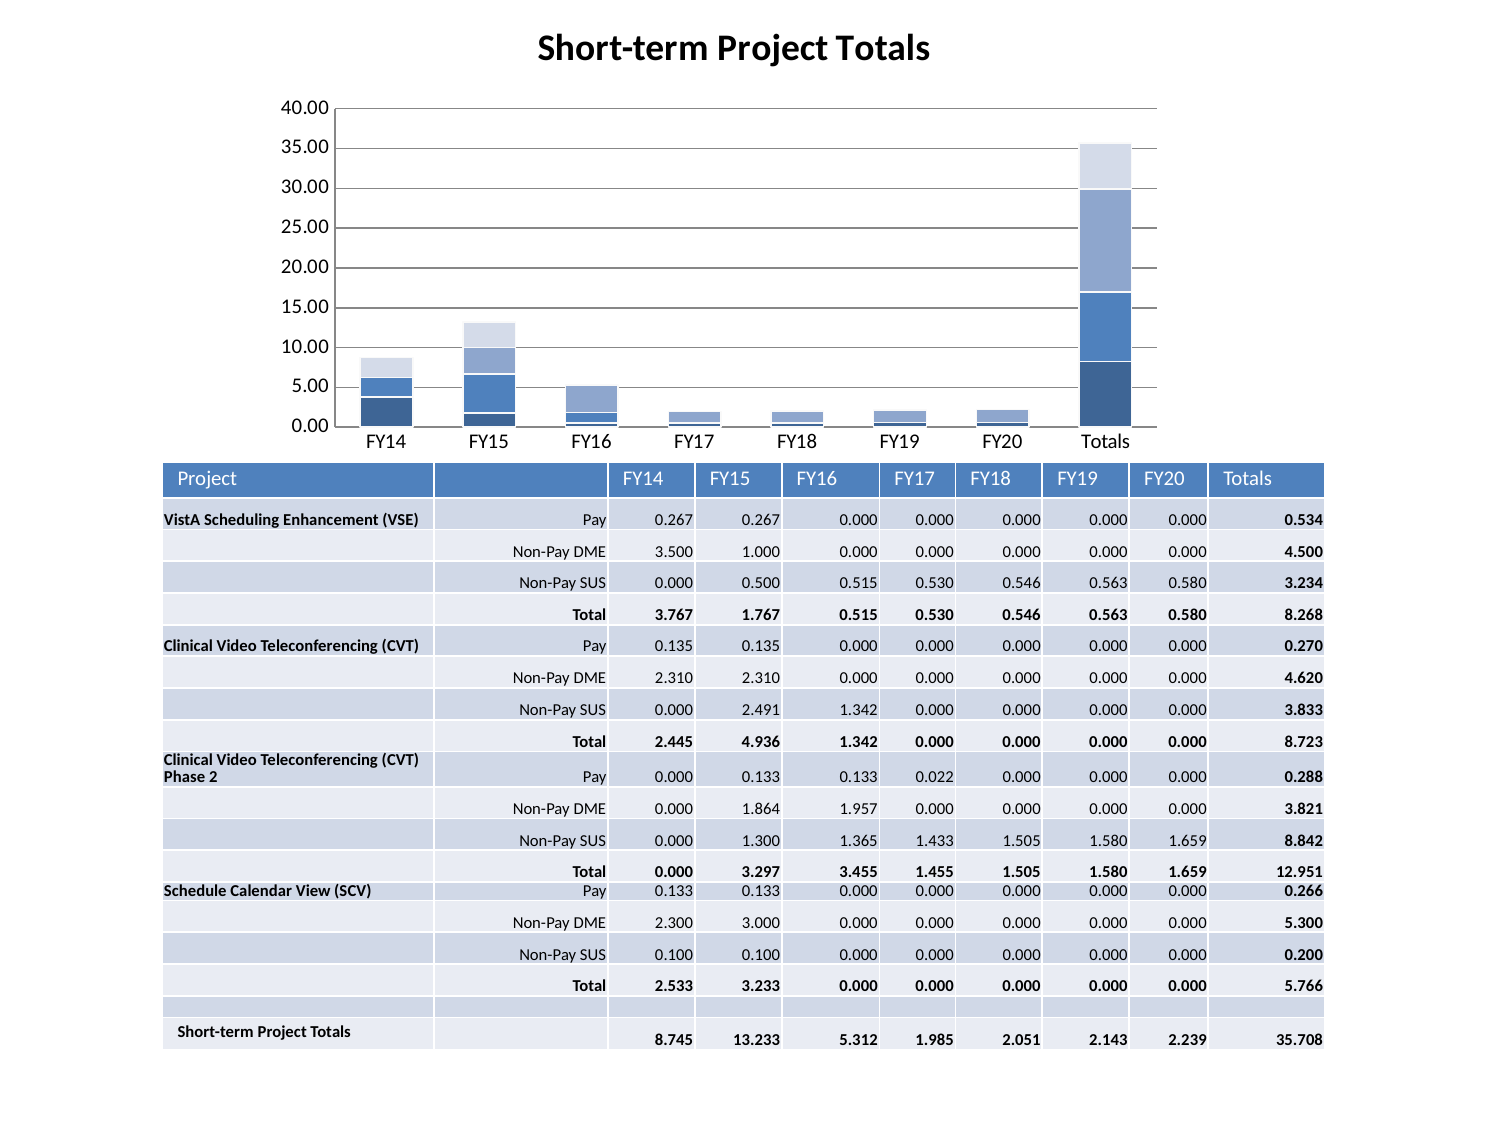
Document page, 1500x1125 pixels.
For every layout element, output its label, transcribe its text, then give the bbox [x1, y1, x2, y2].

table_cell 0.563 [1043, 562, 1128, 592]
table_cell 3.500 [609, 530, 694, 560]
table_cell 0.000 [880, 499, 955, 529]
table_cell 0.000 [880, 883, 955, 900]
table_cell [163, 594, 433, 624]
table_cell [163, 933, 433, 963]
table_cell 0.000 [880, 689, 955, 719]
table_cell 2.143 [1043, 1018, 1128, 1049]
table_cell 0.000 [880, 788, 955, 818]
table_cell 1.300 [696, 819, 781, 849]
table_cell 0.022 [880, 752, 955, 786]
table_cell 3.234 [1209, 562, 1324, 592]
table_cell [609, 997, 694, 1017]
table_cell 0.580 [1130, 562, 1207, 592]
table_cell 8.723 [1209, 721, 1324, 751]
table_cell [163, 997, 433, 1017]
table_header FY18 [956, 472, 1041, 497]
table_cell 1.505 [956, 819, 1041, 849]
table_cell Total [435, 851, 607, 881]
table_cell 0.267 [609, 499, 694, 529]
table_cell 8.268 [1209, 594, 1324, 624]
table_cell 0.000 [1043, 721, 1128, 751]
table_cell 0.515 [783, 594, 879, 624]
table_cell Total [435, 965, 607, 995]
table_cell 0.000 [1043, 499, 1128, 529]
table_cell 0.000 [783, 883, 879, 900]
table_cell 0.288 [1209, 752, 1324, 786]
table_cell [1043, 997, 1128, 1017]
table_cell 0.000 [609, 752, 694, 786]
table_cell Non-Pay DME [435, 530, 607, 560]
table_cell 5.312 [783, 1018, 879, 1049]
table_cell [956, 997, 1041, 1017]
table_cell 0.000 [956, 883, 1041, 900]
table_cell 12.951 [1209, 851, 1324, 881]
table_cell 0.000 [956, 788, 1041, 818]
table_cell 2.533 [609, 965, 694, 995]
table_cell 0.000 [956, 689, 1041, 719]
table_cell 8.745 [609, 1018, 694, 1049]
table_cell 0.000 [1043, 530, 1128, 560]
table_cell 0.000 [1043, 883, 1128, 900]
table_cell 13.233 [696, 1018, 781, 1049]
table_header Project [163, 463, 433, 497]
table_cell [163, 657, 433, 687]
table_header FY19 [1043, 472, 1128, 497]
table_cell Clinical Video Teleconferencing (CVT) Phase 2 [163, 752, 433, 786]
table_cell 0.000 [1043, 752, 1128, 786]
table_cell 0.000 [1130, 933, 1207, 963]
table_cell 0.563 [1043, 594, 1128, 624]
table_cell 2.300 [609, 901, 694, 931]
table_cell 0.000 [609, 689, 694, 719]
table_cell 0.000 [1130, 657, 1207, 687]
table_cell 0.000 [956, 499, 1041, 529]
table_cell 1.342 [783, 689, 879, 719]
table_cell 3.233 [696, 965, 781, 995]
table_cell 0.000 [783, 530, 879, 560]
table_cell 4.620 [1209, 657, 1324, 687]
table_cell [163, 530, 433, 560]
table_cell 1.580 [1043, 851, 1128, 881]
table_cell 0.000 [1043, 965, 1128, 995]
table_cell Pay [435, 752, 607, 786]
table_cell Schedule Calendar View (SCV) [163, 883, 433, 900]
table_cell 0.000 [1130, 788, 1207, 818]
table_cell 0.000 [1130, 721, 1207, 751]
table_cell 3.833 [1209, 689, 1324, 719]
table_header FY17 [880, 472, 955, 497]
table_cell 0.546 [956, 562, 1041, 592]
table_cell 0.000 [956, 530, 1041, 560]
table_cell 1.365 [783, 819, 879, 849]
table_cell 0.000 [880, 530, 955, 560]
table_cell 4.936 [696, 721, 781, 751]
table_cell 0.000 [956, 965, 1041, 995]
table_cell 2.445 [609, 721, 694, 751]
table_cell Non-Pay DME [435, 657, 607, 687]
table_cell 0.270 [1209, 626, 1324, 655]
table_cell 0.000 [783, 499, 879, 529]
table_cell 0.000 [783, 626, 879, 655]
table_cell Non-Pay SUS [435, 689, 607, 719]
table_cell Pay [435, 499, 607, 529]
table_cell 0.135 [609, 626, 694, 655]
table_cell 5.300 [1209, 901, 1324, 931]
table_cell 3.821 [1209, 788, 1324, 818]
table_cell 0.000 [609, 562, 694, 592]
table_cell [163, 901, 433, 931]
table_cell 0.000 [1043, 788, 1128, 818]
table_cell 0.000 [1043, 626, 1128, 655]
table_cell 0.133 [696, 752, 781, 786]
table_cell 0.000 [1130, 499, 1207, 529]
table_cell [163, 788, 433, 818]
table_cell 2.239 [1130, 1018, 1207, 1049]
table_cell 0.000 [956, 721, 1041, 751]
table_cell 0.580 [1130, 594, 1207, 624]
table_cell 0.000 [1130, 965, 1207, 995]
table_cell 1.000 [696, 530, 781, 560]
table_cell 0.000 [1130, 883, 1207, 900]
table_header FY14 [609, 472, 694, 497]
table_cell 3.297 [696, 851, 781, 881]
table_cell Total [435, 721, 607, 751]
table_cell 1.505 [956, 851, 1041, 881]
table_cell 0.133 [783, 752, 879, 786]
table_cell 1.433 [880, 819, 955, 849]
table_cell 0.500 [696, 562, 781, 592]
table_cell 1.767 [696, 594, 781, 624]
table_cell 0.000 [1130, 752, 1207, 786]
table_cell 1.659 [1130, 819, 1207, 849]
table_cell 0.000 [880, 965, 955, 995]
table_cell 0.000 [609, 788, 694, 818]
table_cell 0.000 [1043, 689, 1128, 719]
table_cell 5.766 [1209, 965, 1324, 995]
table_cell VistA Scheduling Enhancement (VSE) [163, 499, 433, 529]
table_cell 0.133 [609, 883, 694, 900]
table_cell 0.534 [1209, 499, 1324, 529]
table_cell 0.000 [783, 965, 879, 995]
table_header FY15 [696, 472, 781, 497]
table_header [435, 472, 607, 497]
table_cell 0.515 [783, 562, 879, 592]
table_cell Non-Pay DME [435, 788, 607, 818]
table_cell Non-Pay SUS [435, 819, 607, 849]
table_cell 1.957 [783, 788, 879, 818]
table_cell 0.100 [696, 933, 781, 963]
table_cell [435, 997, 607, 1017]
chart [262, 12, 1176, 463]
table_cell 2.310 [609, 657, 694, 687]
table_cell [783, 997, 879, 1017]
table_cell 0.000 [609, 819, 694, 849]
table_cell 0.000 [956, 752, 1041, 786]
table_cell 0.267 [696, 499, 781, 529]
table_cell [163, 851, 433, 881]
table_cell 8.842 [1209, 819, 1324, 849]
table_cell Non-Pay SUS [435, 562, 607, 592]
table_cell 1.659 [1130, 851, 1207, 881]
table_cell 0.000 [1130, 626, 1207, 655]
table_cell 4.500 [1209, 530, 1324, 560]
table_cell Non-Pay SUS [435, 933, 607, 963]
table_header FY20 [1130, 463, 1207, 497]
table_cell Short-term Project Totals [163, 1018, 433, 1049]
table_cell 0.000 [880, 626, 955, 655]
table_cell 35.708 [1209, 1018, 1324, 1049]
table_cell [435, 1018, 607, 1049]
table_cell [163, 562, 433, 592]
table_cell 0.000 [956, 901, 1041, 931]
table_cell 0.000 [1043, 657, 1128, 687]
table_cell 0.000 [956, 657, 1041, 687]
table_cell 0.000 [1043, 901, 1128, 931]
table_cell 0.000 [956, 626, 1041, 655]
table_header Totals [1209, 463, 1324, 497]
table_cell 0.200 [1209, 933, 1324, 963]
table_cell 0.000 [783, 657, 879, 687]
table_cell [163, 819, 433, 849]
table_cell 0.000 [880, 901, 955, 931]
table_cell 3.000 [696, 901, 781, 931]
table_cell [696, 997, 781, 1017]
table_cell 2.310 [696, 657, 781, 687]
table_cell [1130, 997, 1207, 1017]
table_cell 2.491 [696, 689, 781, 719]
table_cell 0.000 [1130, 689, 1207, 719]
table_cell 0.133 [696, 883, 781, 900]
table_cell 0.100 [609, 933, 694, 963]
table_cell Clinical Video Teleconferencing (CVT) [163, 626, 433, 655]
table_cell 0.000 [1130, 530, 1207, 560]
table_cell 0.000 [783, 901, 879, 931]
table_cell Total [435, 594, 607, 624]
table_cell 0.000 [880, 933, 955, 963]
table_cell 0.530 [880, 562, 955, 592]
table_cell 0.530 [880, 594, 955, 624]
table_cell 1.342 [783, 721, 879, 751]
table_cell 0.000 [880, 721, 955, 751]
table_cell [163, 689, 433, 719]
table_cell 2.051 [956, 1018, 1041, 1049]
table_cell [163, 965, 433, 995]
table_cell 1.985 [880, 1018, 955, 1049]
table_cell 0.266 [1209, 883, 1324, 900]
table_cell 0.546 [956, 594, 1041, 624]
table_cell 0.000 [609, 851, 694, 881]
table_cell [1209, 997, 1324, 1017]
table_header FY16 [783, 472, 879, 497]
table_cell [880, 997, 955, 1017]
table_cell 0.000 [1043, 933, 1128, 963]
table_cell Pay [435, 626, 607, 655]
table_cell Pay [435, 883, 607, 900]
table_cell 1.864 [696, 788, 781, 818]
table_cell 1.580 [1043, 819, 1128, 849]
table_cell 1.455 [880, 851, 955, 881]
table_cell 0.000 [1130, 901, 1207, 931]
table_cell 0.000 [880, 657, 955, 687]
table_cell 0.000 [783, 933, 879, 963]
table_cell 3.767 [609, 594, 694, 624]
table_cell 0.000 [956, 933, 1041, 963]
table_cell 3.455 [783, 851, 879, 881]
table_cell Non-Pay DME [435, 901, 607, 931]
table_cell [163, 721, 433, 751]
table_cell 0.135 [696, 626, 781, 655]
